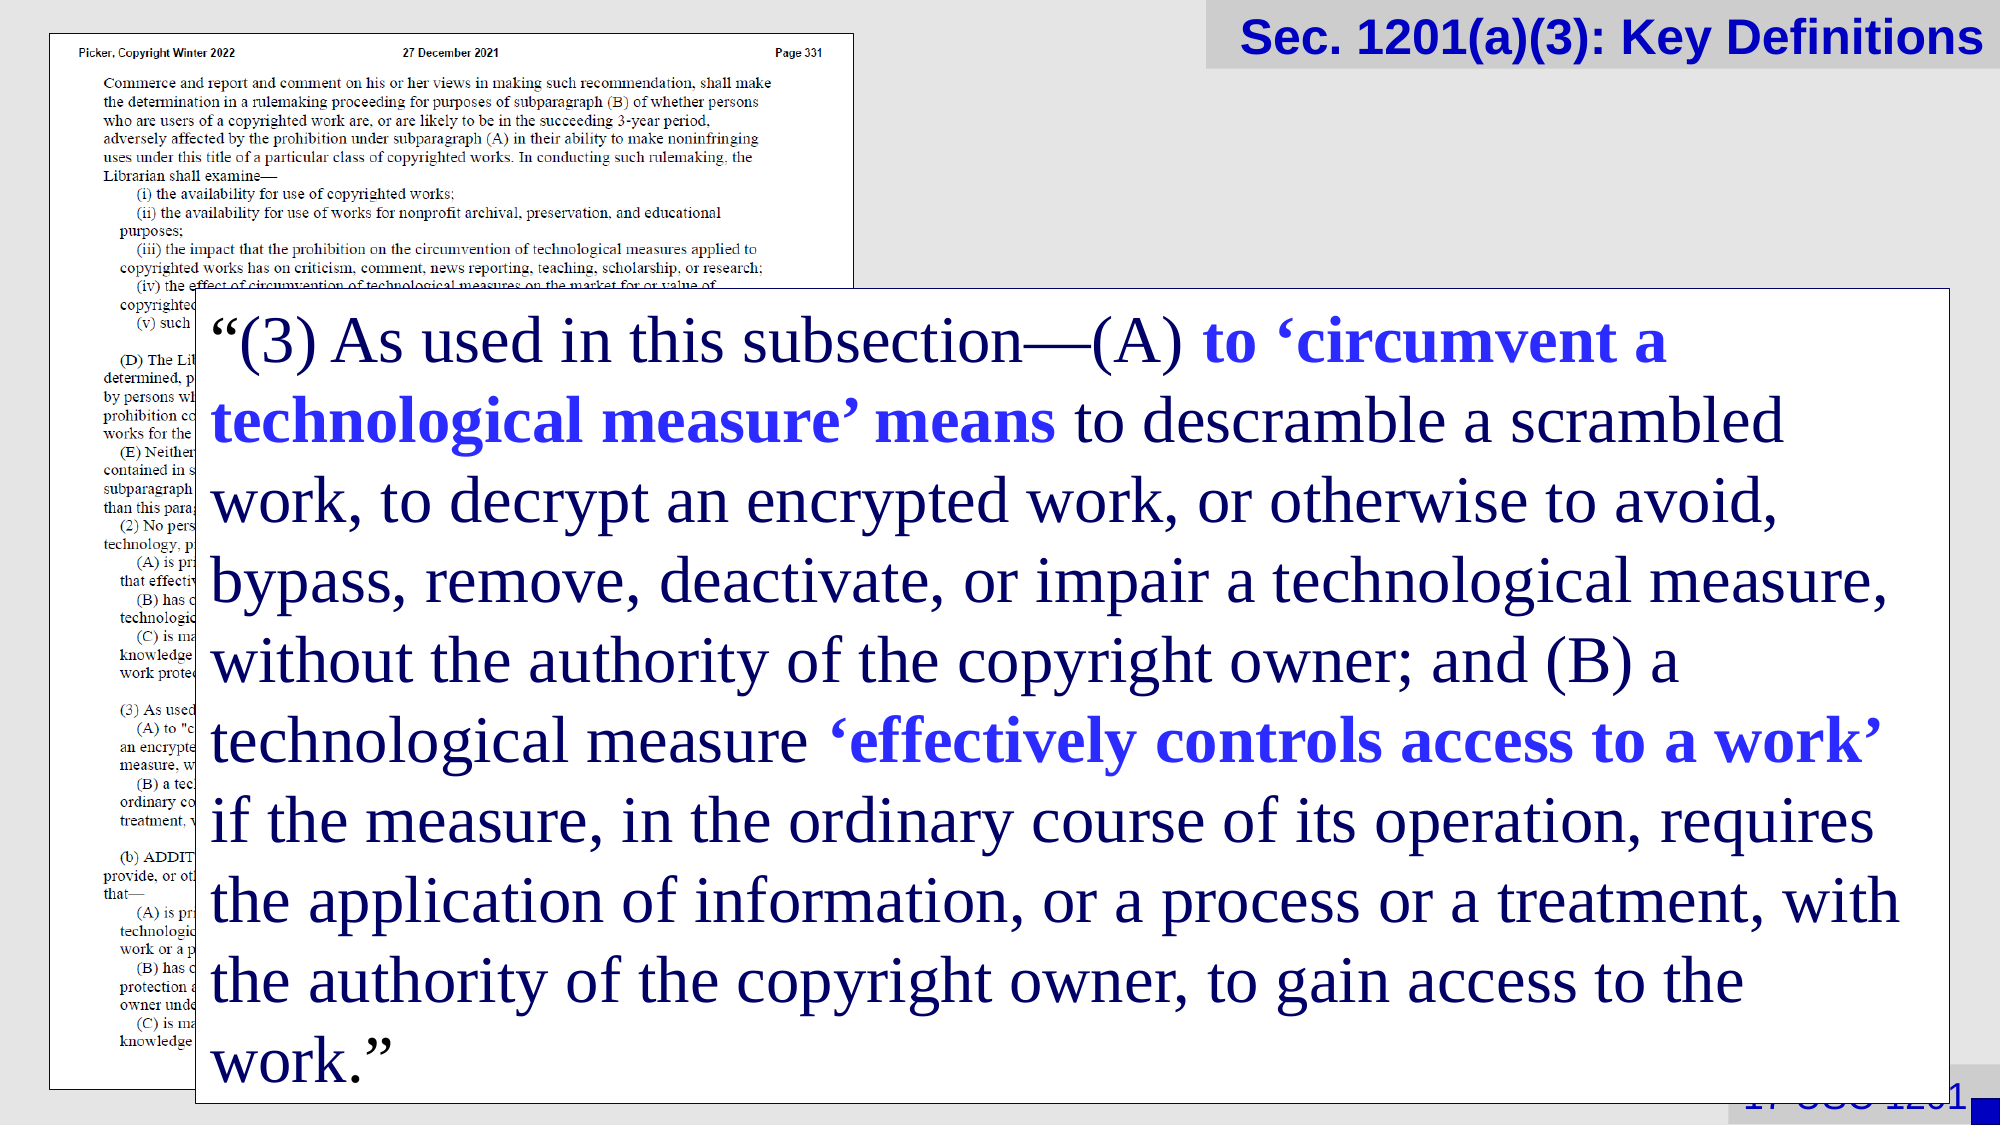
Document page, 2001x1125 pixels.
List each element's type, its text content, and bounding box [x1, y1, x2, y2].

text_box “(3) As used in this subsection—(A) to ‘circumvent a technological measure’ means to descramble a scrambled work, to decrypt an encrypted work, or otherwise to avoid, bypass, remove, deactivate, or impair a technological measure, without the authority of the copyright owner; and (B) a technological measure ‘effectively controls access to a work’ if the measure, in the ordinary course of its operation, requires the application of information, or a process or a treatment, with the authority of the copyright owner, to gain access to the work.” [195, 288, 1950, 1104]
title Sec. 1201(a)(3): Key Definitions [1206, 0, 2000, 69]
picture [49, 34, 854, 1090]
text_box 17 USC 1201 [1728, 1064, 2000, 1125]
text_box [1971, 1099, 2000, 1125]
